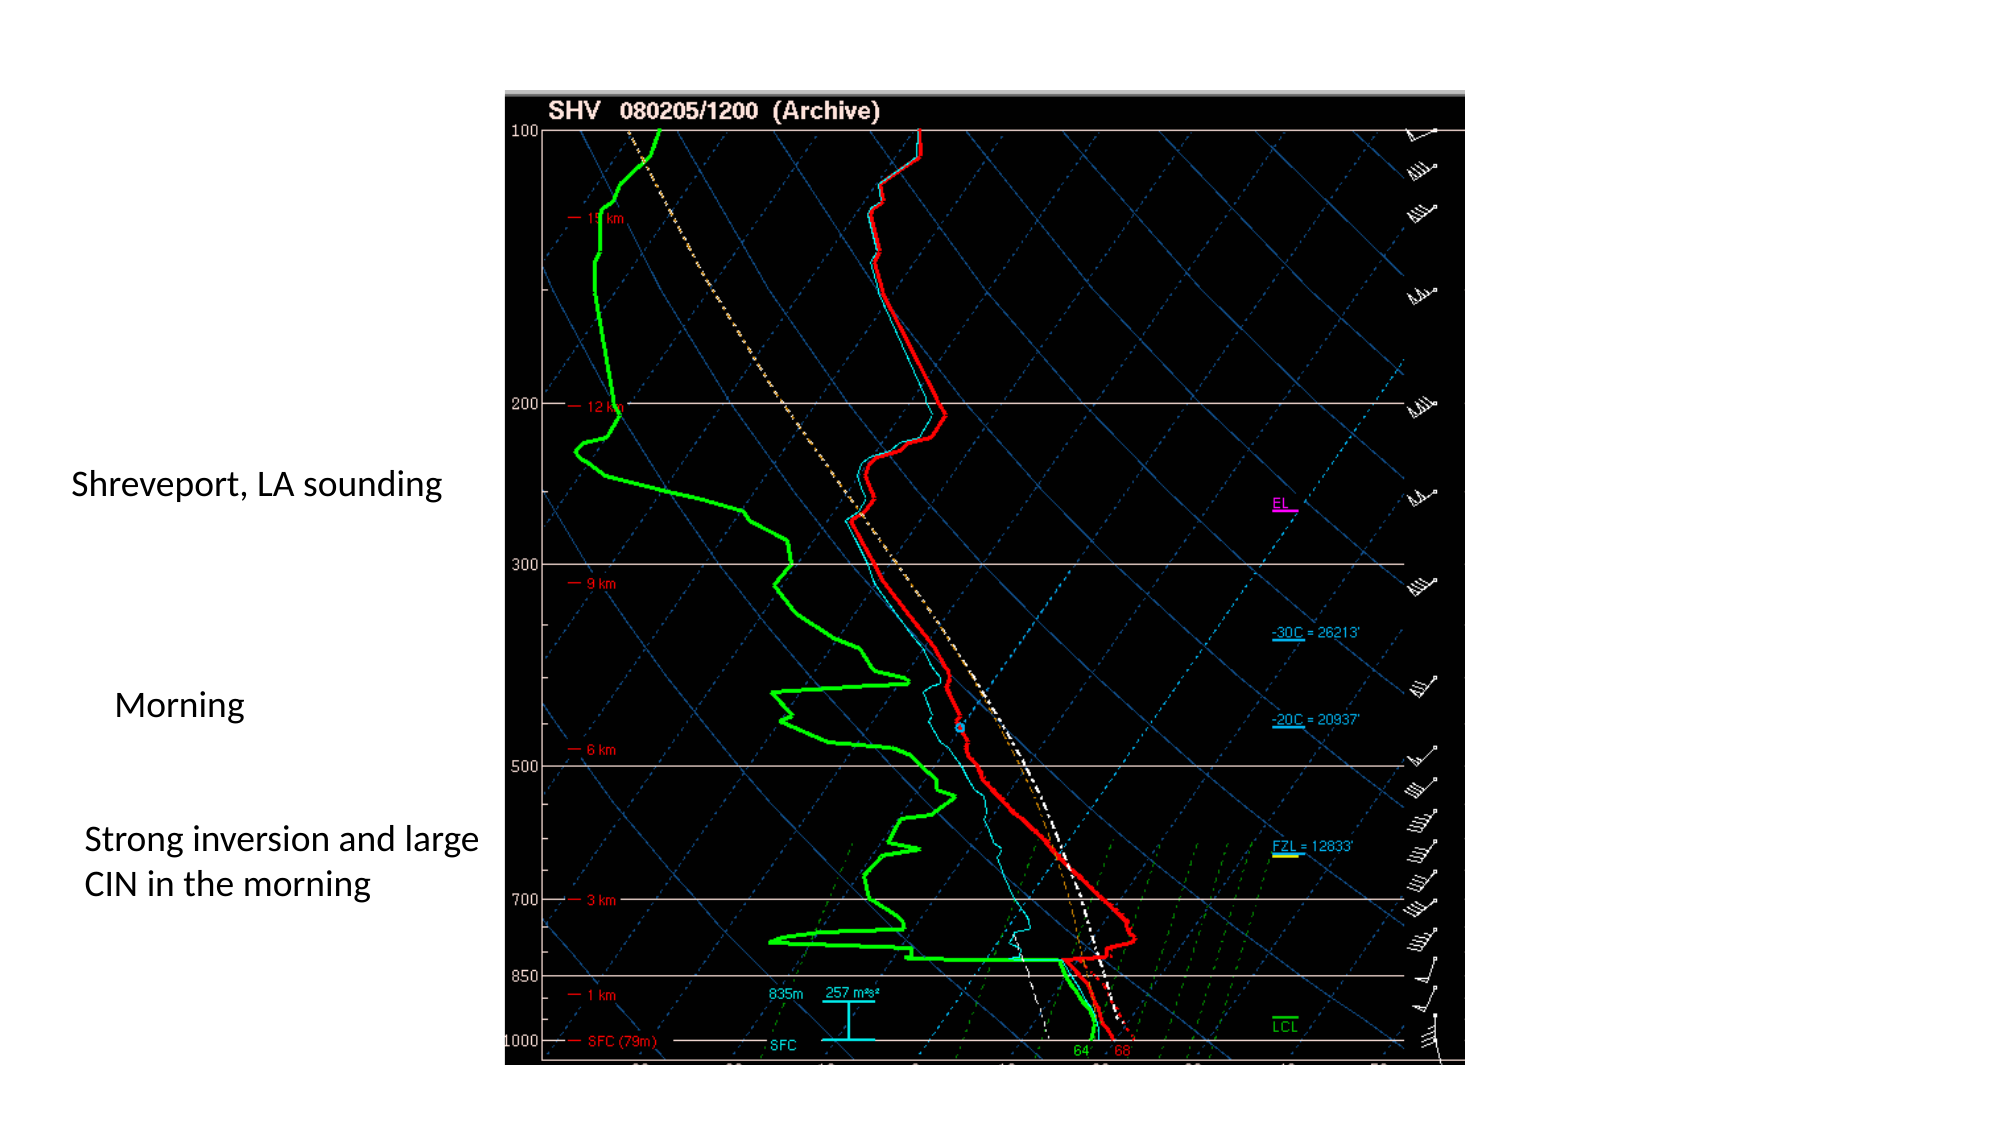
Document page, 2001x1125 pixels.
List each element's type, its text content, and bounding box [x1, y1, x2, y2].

text_box Morning [99, 672, 260, 733]
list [504, 89, 1465, 1065]
text_box Strong inversion and large CIN in the morning [69, 806, 496, 911]
text_box Shreveport, LA sounding [56, 451, 459, 512]
